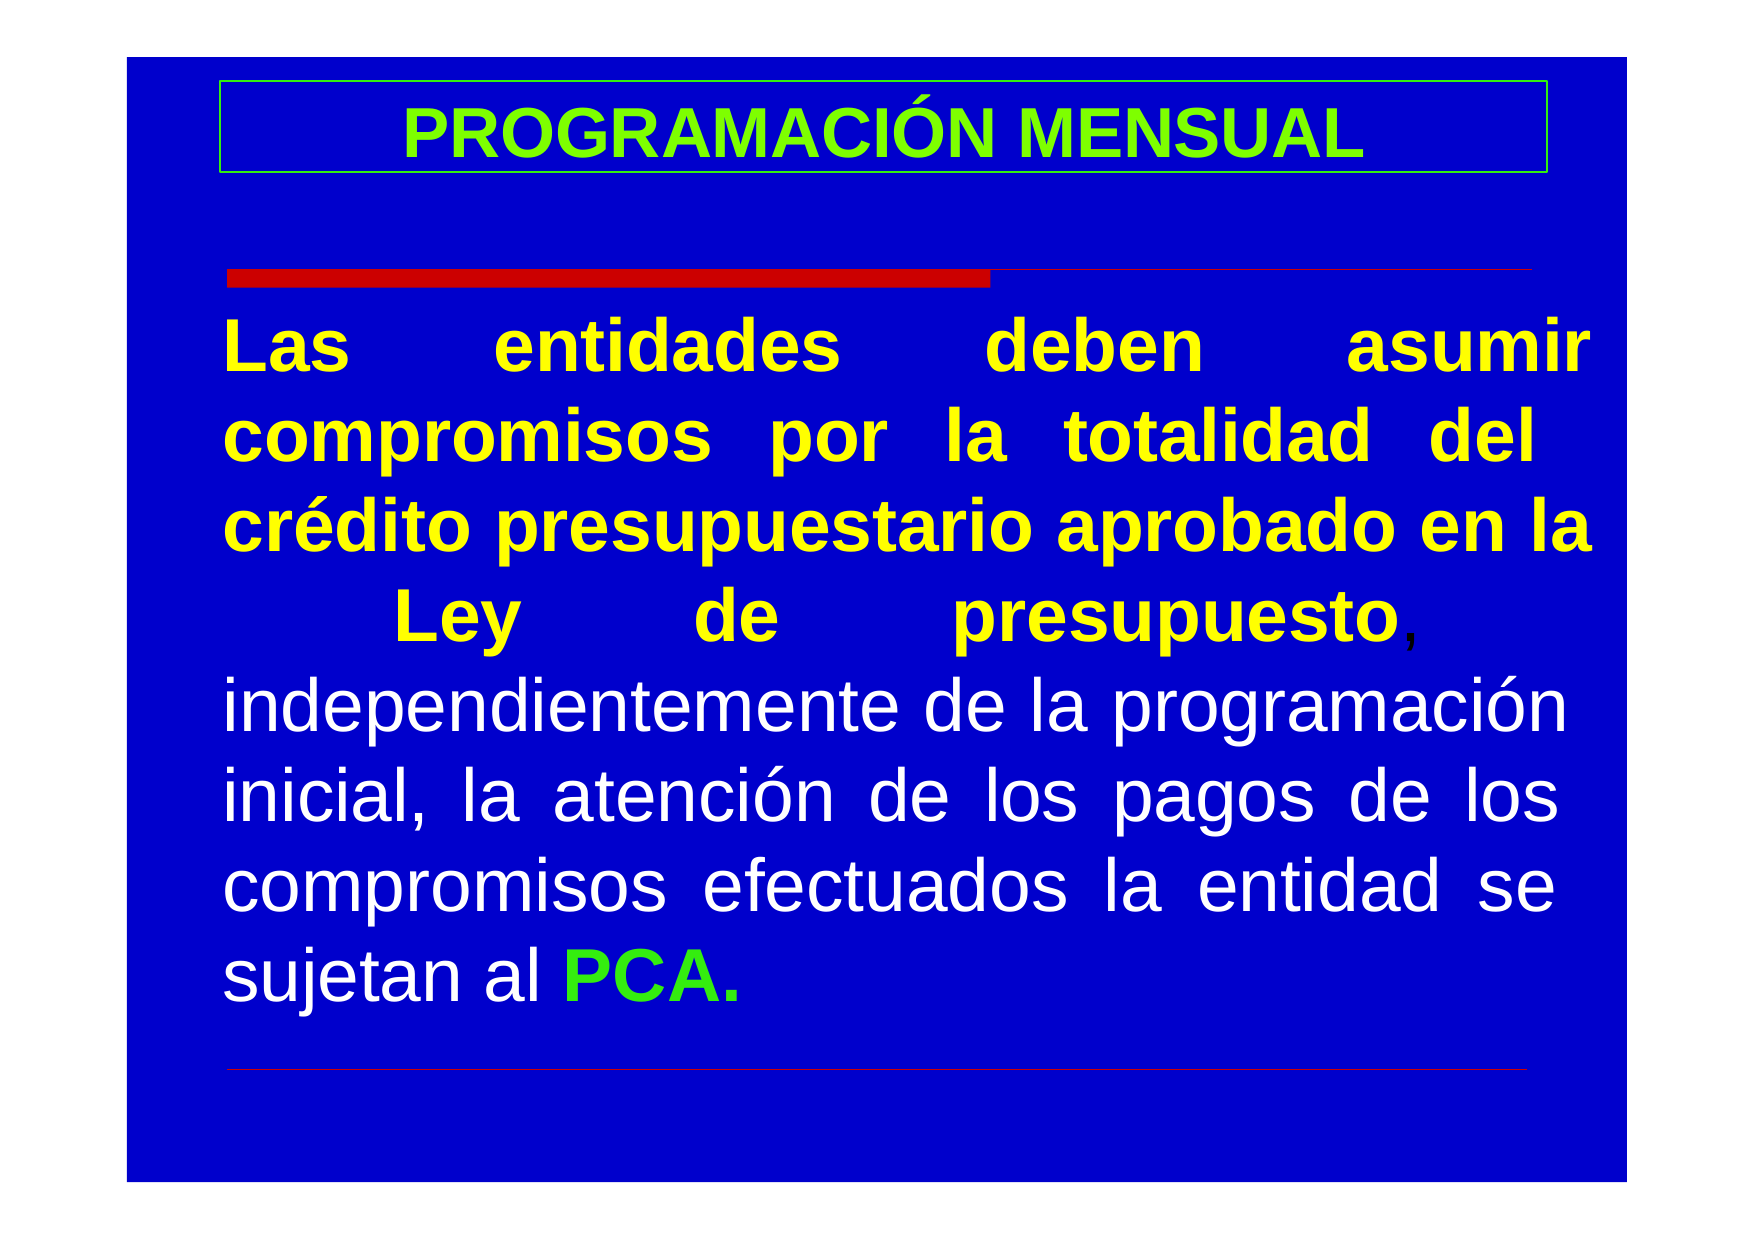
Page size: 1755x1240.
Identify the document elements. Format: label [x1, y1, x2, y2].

text_box [220, 80, 1548, 172]
text_box [220, 294, 1593, 1017]
